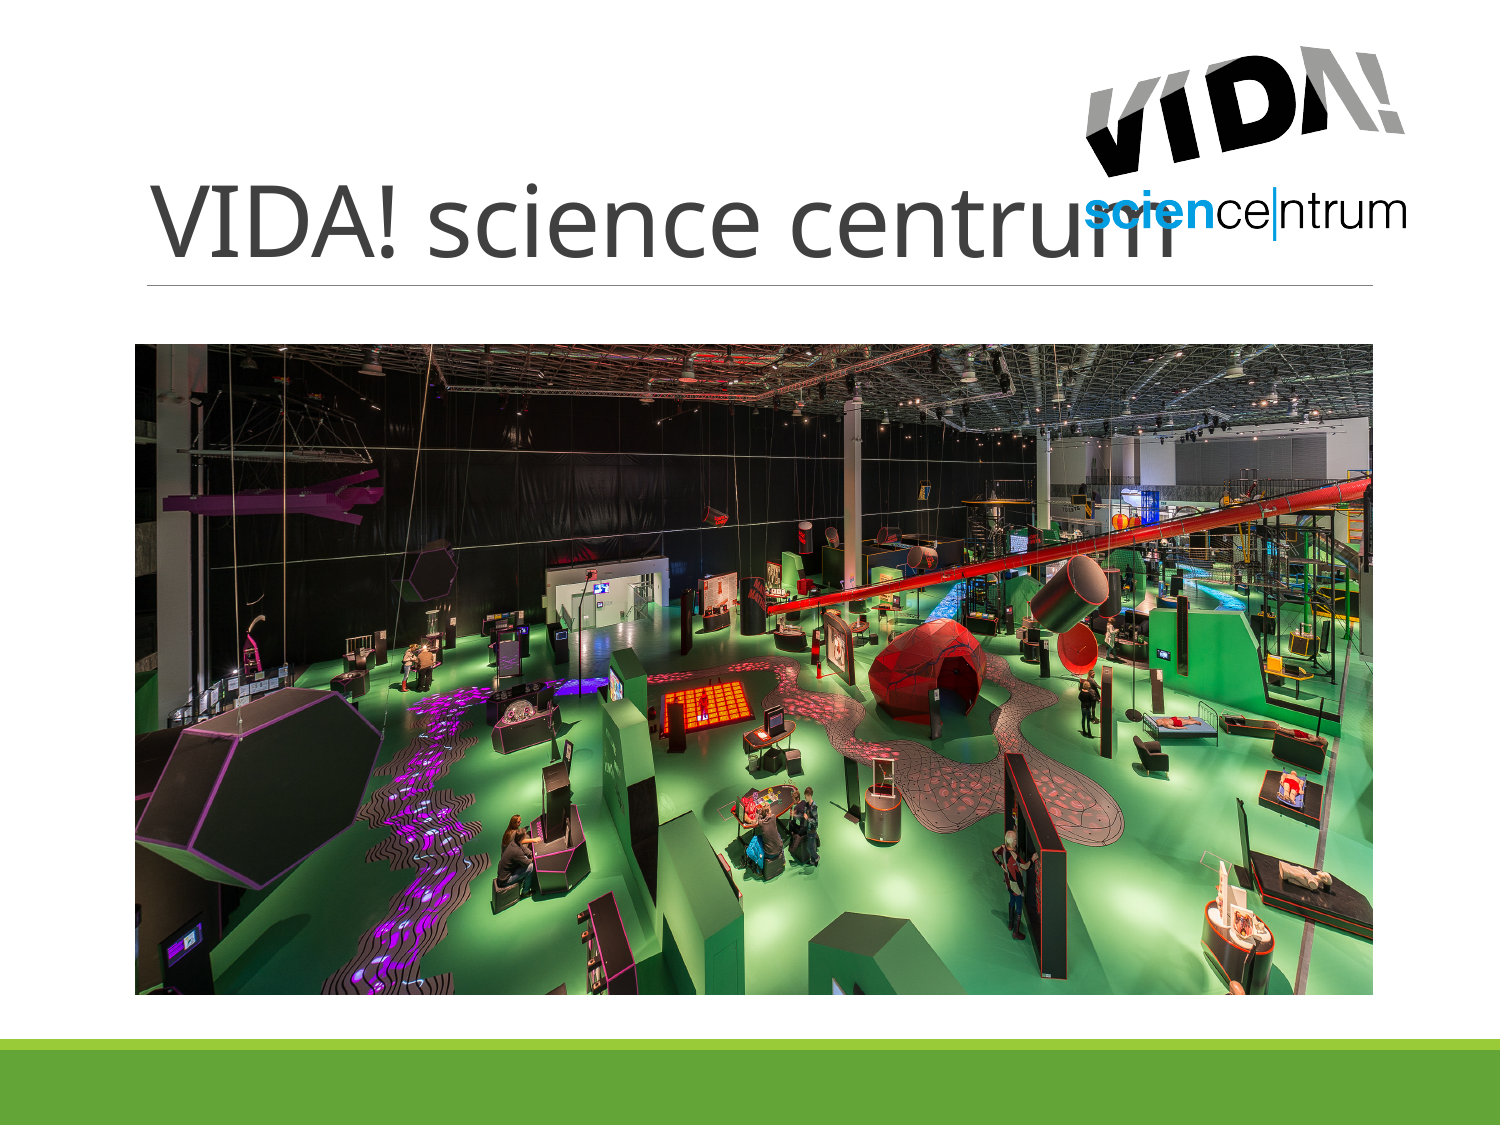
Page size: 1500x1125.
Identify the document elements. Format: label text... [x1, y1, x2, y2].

title VIDA! science centrum [135, 47, 1373, 285]
picture [1085, 46, 1406, 242]
picture [1085, 212, 1102, 223]
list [134, 343, 1373, 995]
